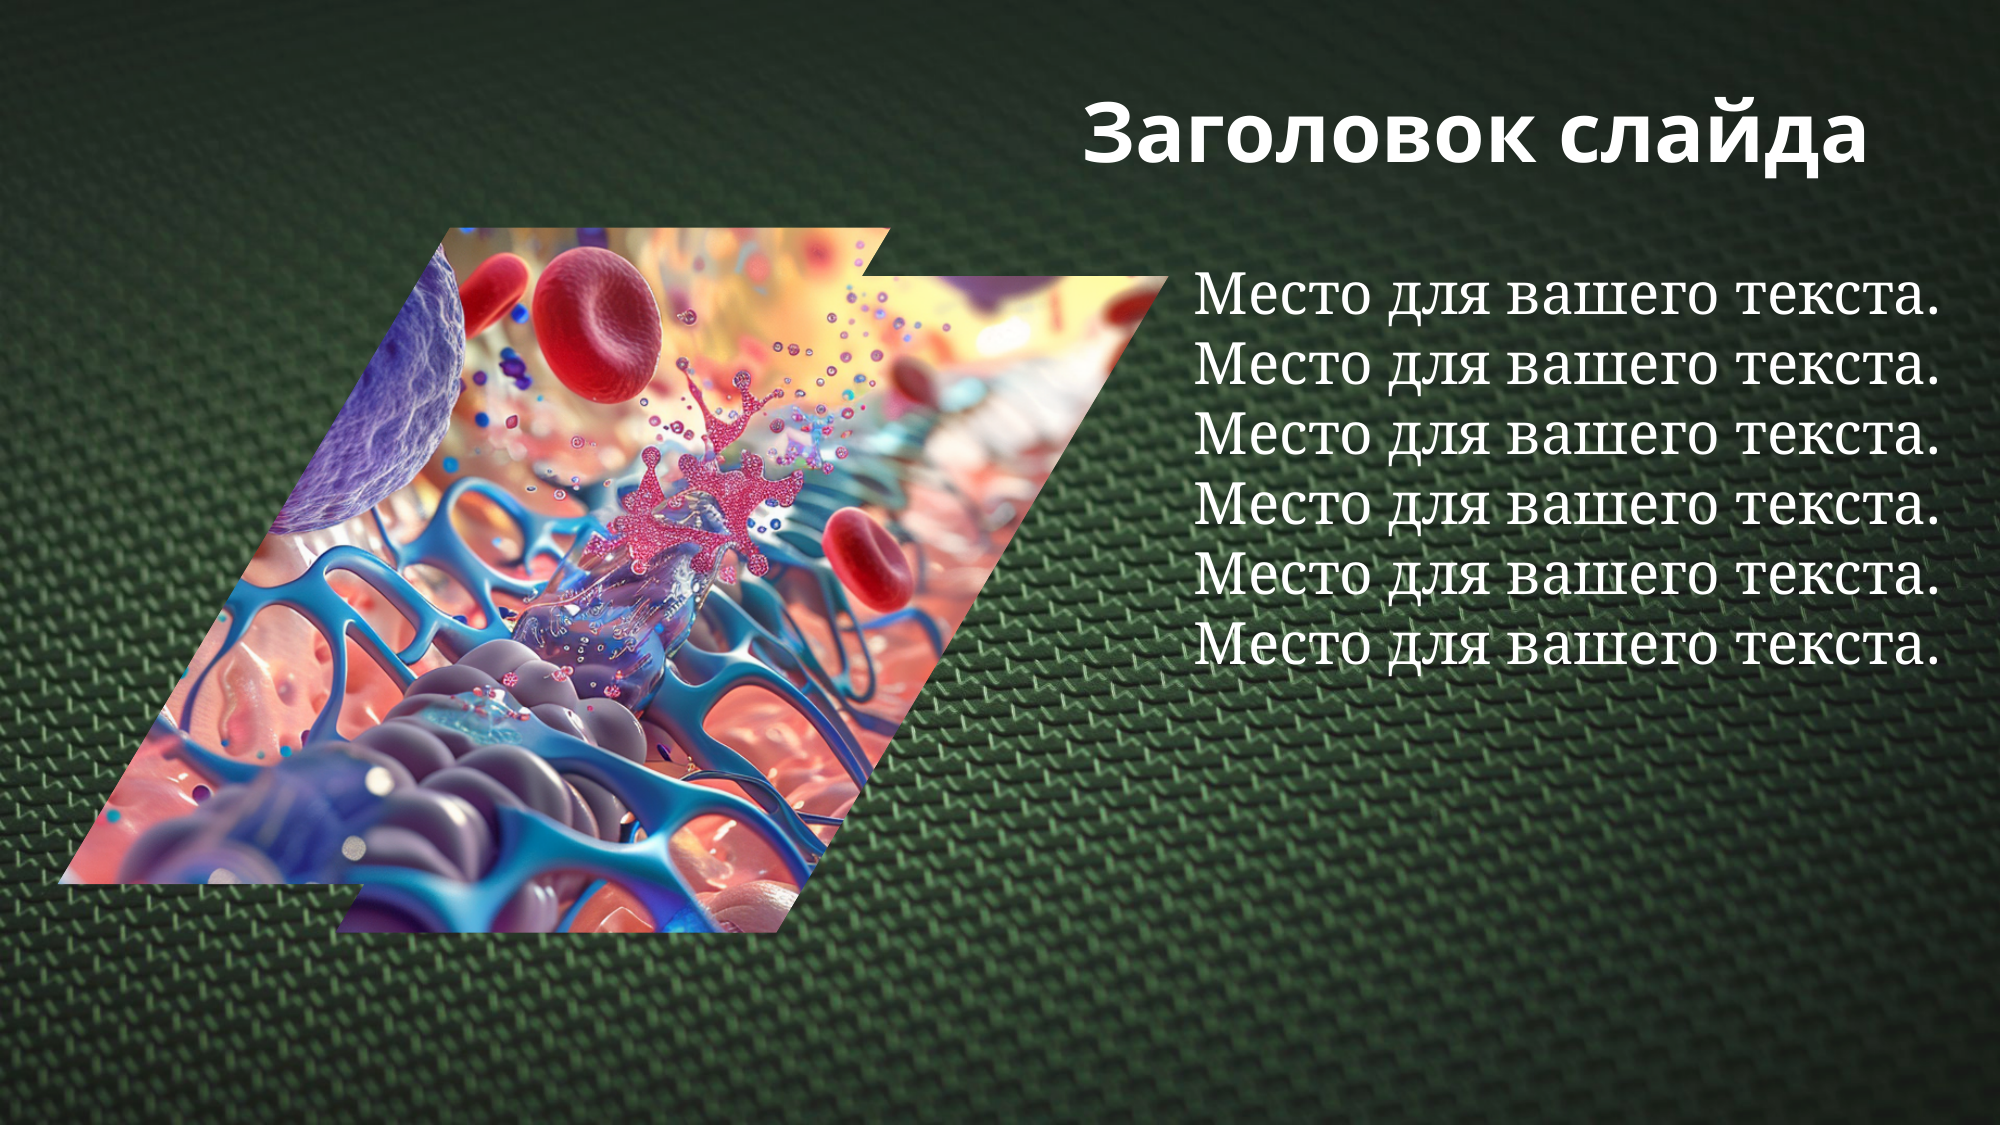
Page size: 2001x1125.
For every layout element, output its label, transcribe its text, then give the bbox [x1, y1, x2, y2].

text_box Заголовок слайда [1066, 83, 1971, 301]
picture [57, 227, 1169, 933]
text_box Место для вашего текста. Место для вашего текста. Место для вашего текста. Место для вашего текста. Место для вашего текста. Место для вашего текста. [1169, 248, 1957, 754]
